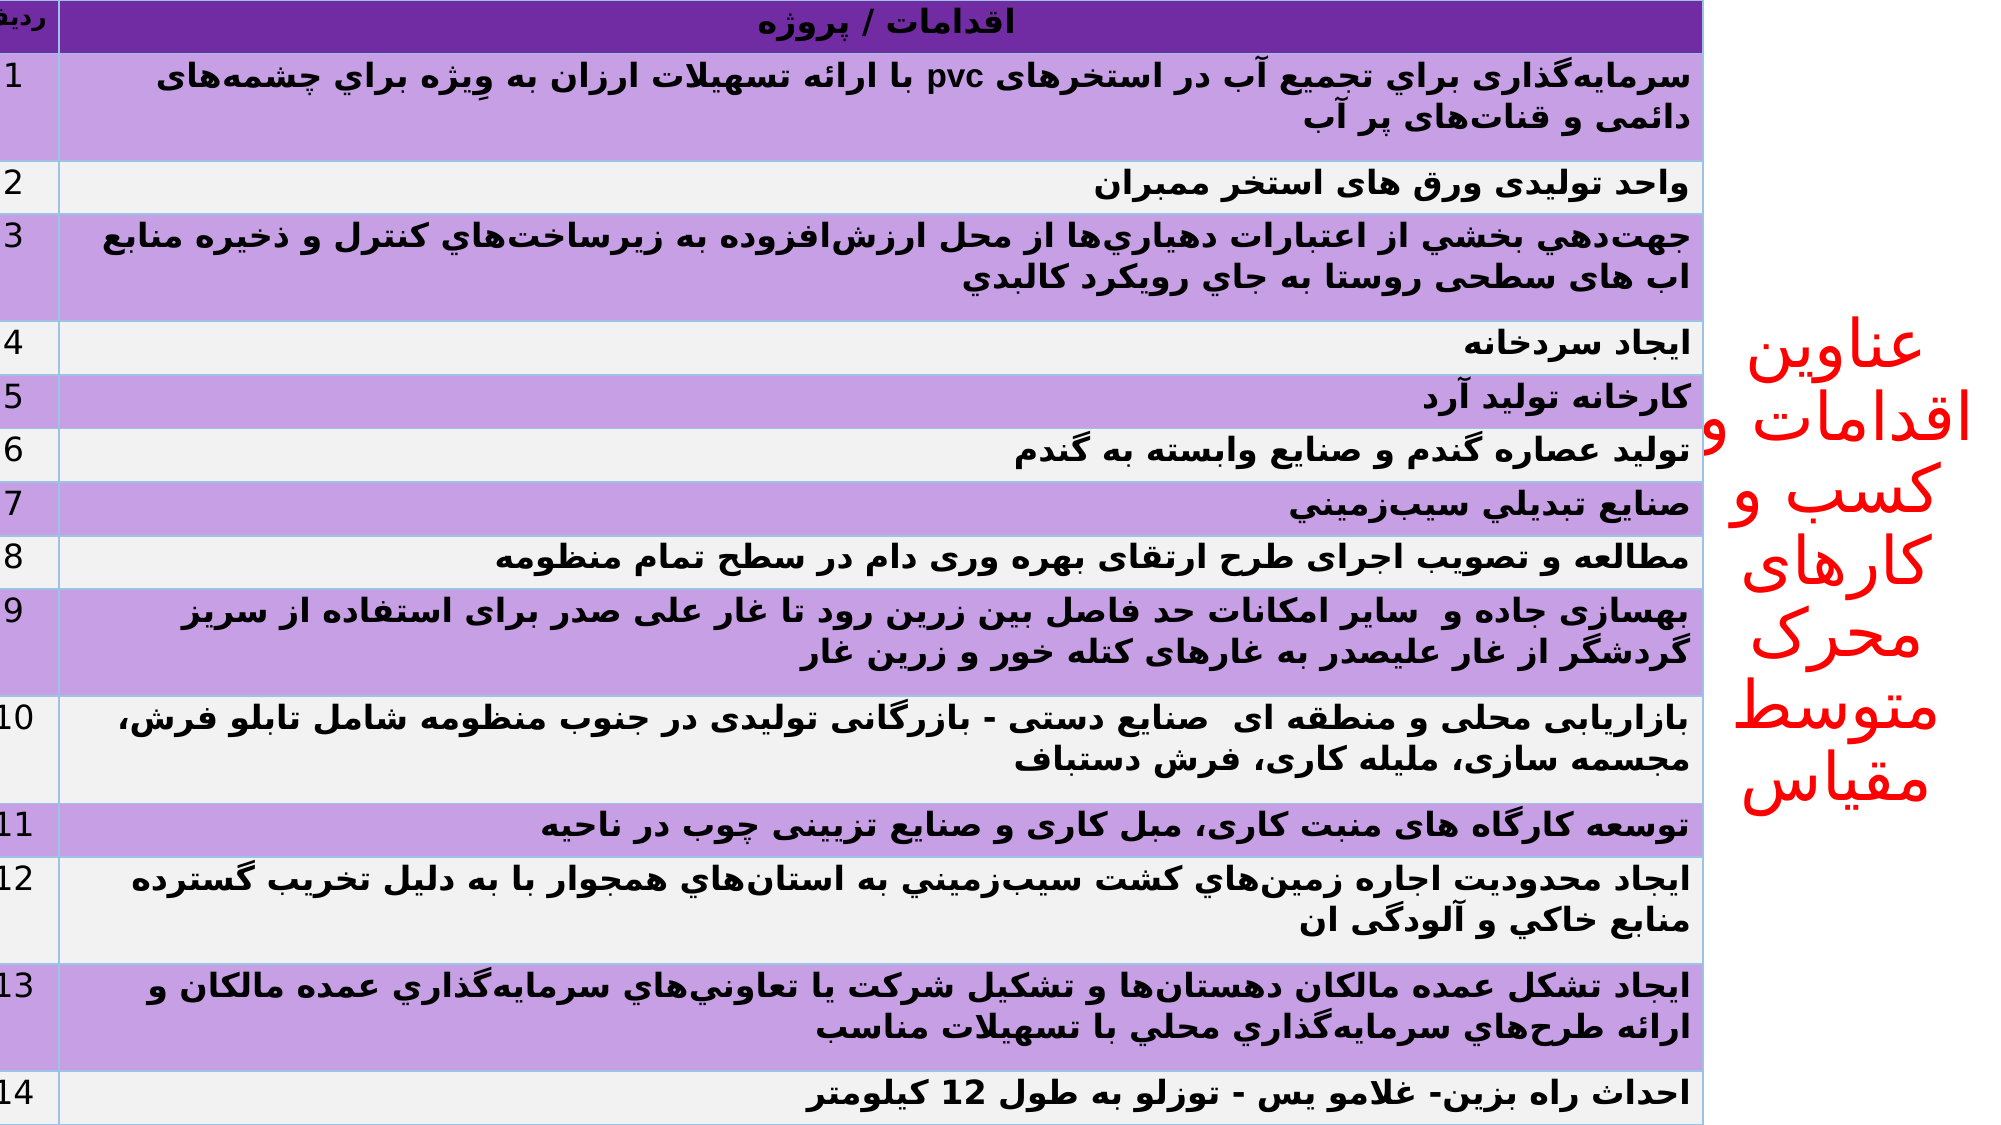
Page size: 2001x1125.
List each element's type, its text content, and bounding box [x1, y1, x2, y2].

table_cell 9 [0, 590, 58, 695]
table_cell 13 [0, 965, 58, 1070]
table_cell 11 [0, 804, 58, 856]
table_cell 10 [0, 697, 58, 803]
table_cell 6 [0, 429, 58, 481]
table_cell ايجاد محدوديت اجاره زمين‌هاي کشت سيب‌زميني به استان‌هاي همجوار با به دليل تخريب گسترده منابع خاکي و آلودگی ان [60, 858, 1702, 963]
table_cell 12 [0, 858, 58, 963]
table_cell تولید عصاره گندم و صنایع وابسته به گندم [60, 429, 1702, 481]
table_cell 3 [0, 215, 58, 320]
table_cell مطالعه و تصویب اجرای طرح ارتقای بهره وری دام در سطح تمام منظومه [60, 537, 1702, 588]
table_cell صنايع تبديلي سيب‌زميني [60, 483, 1702, 535]
table_cell توسعه کارگاه های منبت کاری، مبل کاری و صنایع تزیینی چوب در ناحیه [60, 804, 1702, 856]
table_cell سرمایه‌گذاری براي تجميع آب در استخرهای pvc با ارائه تسهيلات ارزان به وِيژه براي چشمه‌های دائمی و قنات‌های پر آب [60, 54, 1702, 160]
table_cell 7 [0, 483, 58, 535]
table_cell جهت‌دهي بخشي از اعتبارات دهياري‌ها از محل ارزش‌افزوده به زيرساخت‌هاي کنترل و ذخیره منابع اب های سطحی روستا به جاي رويکرد کالبدي [60, 215, 1702, 320]
table_cell 1 [0, 54, 58, 160]
table_cell 8 [0, 537, 58, 588]
table_cell بهسازی جاده و سایر امکانات حد فاصل بین زرین رود تا غار علی صدر برای استفاده از سریز گردشگر از غار علیصدر به غارهای کتله خور و زرین غار [60, 590, 1702, 695]
table_cell احداث راه بزين- غلامو یس - توزلو به طول 12 کيلومتر [60, 1072, 1702, 1124]
table_cell ایجاد تشکل عمده مالکان دهستان‌ها و تشکیل شرکت یا تعاوني‌هاي سرمايه‌گذاري عمده مالکان و ارائه طرح‌هاي سرمايه‌گذاري محلي با تسهيلات مناسب [60, 965, 1702, 1070]
table_header ردیف [0, 1, 58, 53]
table_cell 14 [0, 1072, 58, 1124]
table_header اقدامات / پروژه [60, 1, 1702, 53]
table_cell 5 [0, 376, 58, 428]
table_cell واحد تولیدی ورق های استخر ممبران [60, 162, 1702, 213]
table_cell کارخانه تولید آرد [60, 376, 1702, 428]
table_cell ايجاد سردخانه [60, 322, 1702, 374]
table_cell بازاریابی محلی و منطقه ای صنایع دستی - بازرگانی تولیدی در جنوب منظومه شامل تابلو فرش، مجسمه سازی، ملیله کاری، فرش دستباف [60, 697, 1702, 803]
table_cell 2 [0, 162, 58, 213]
title عناوین اقدامات و کسب و کارهای محرک متوسط مقیاس [1704, 0, 2000, 1125]
table_cell 4 [0, 322, 58, 374]
